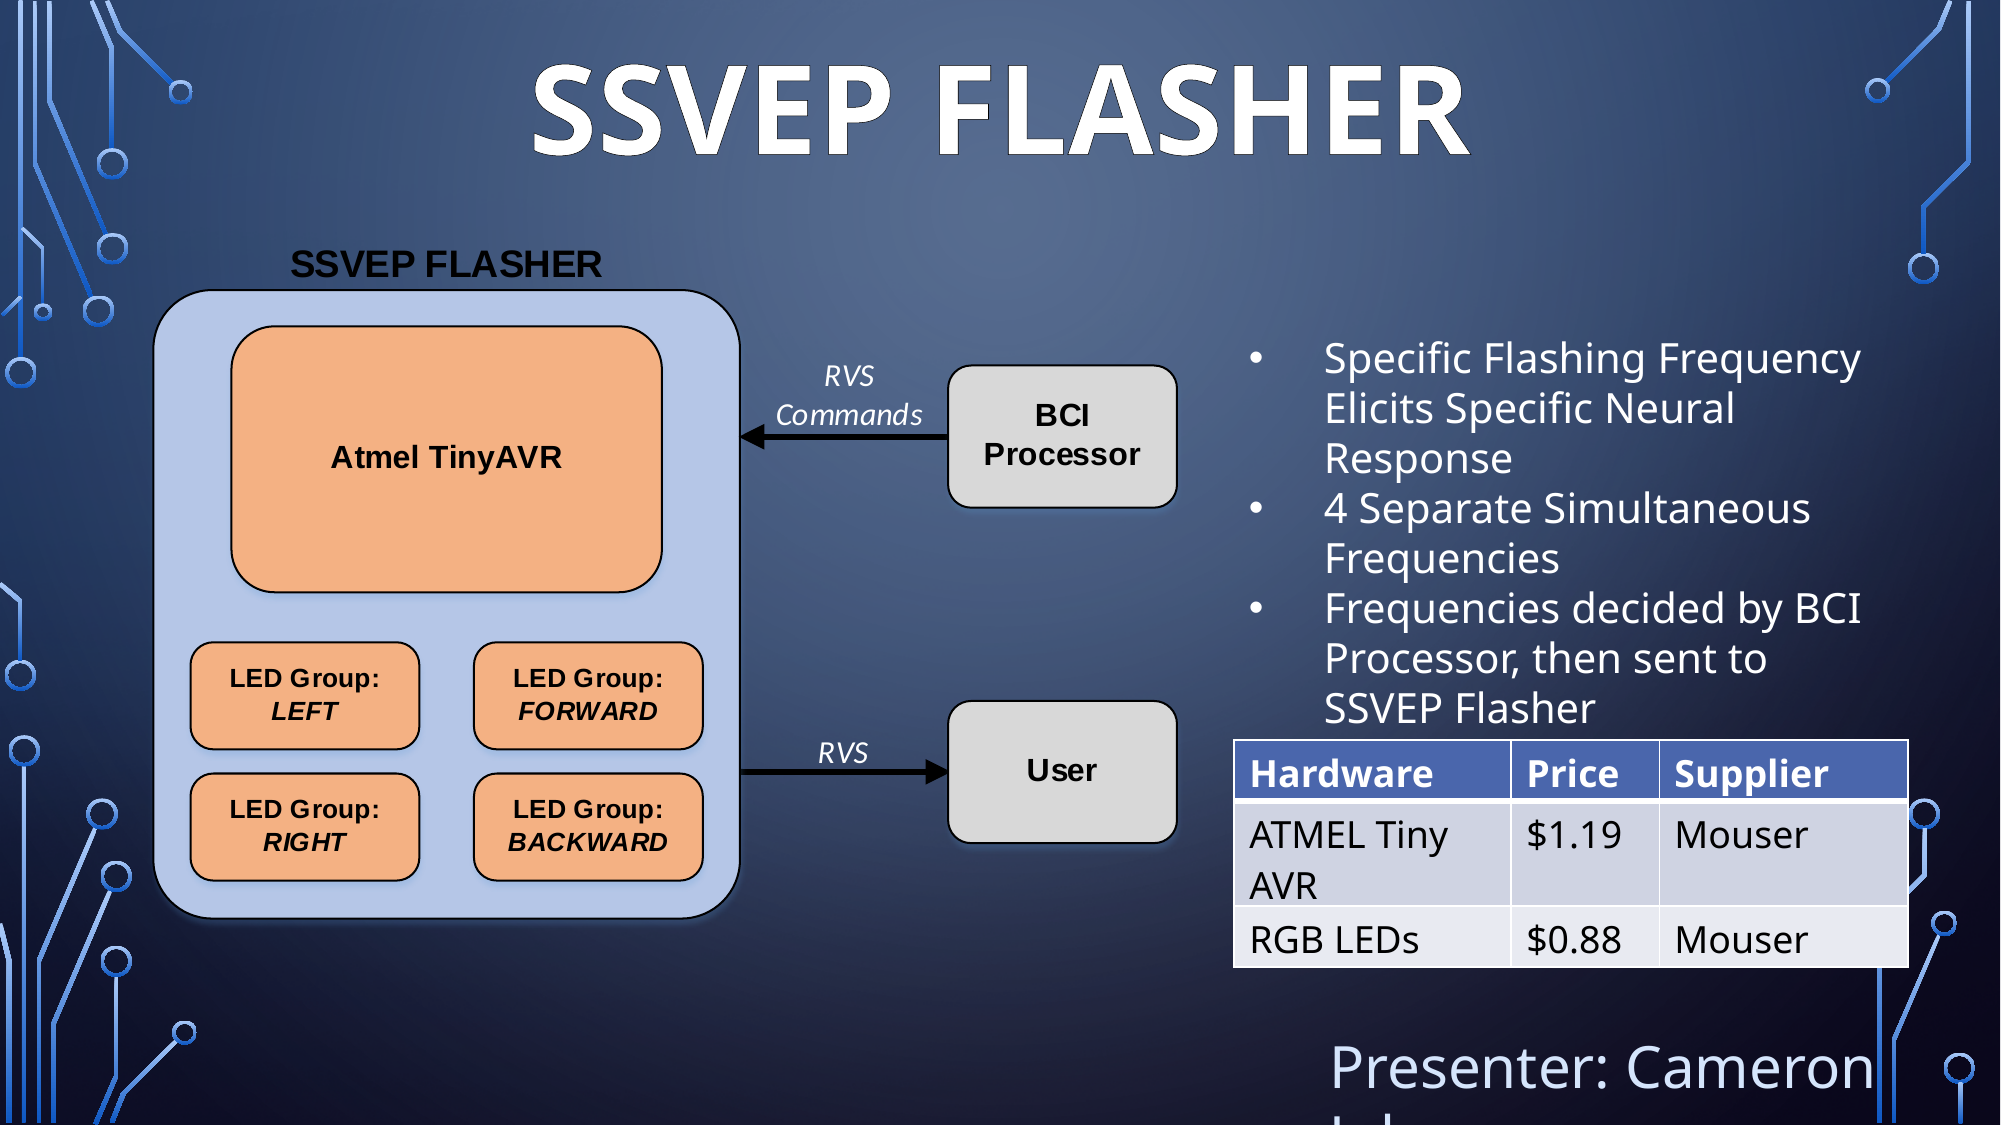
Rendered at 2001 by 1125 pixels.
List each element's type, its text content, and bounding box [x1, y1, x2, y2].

table_header Price [1512, 741, 1659, 798]
table_cell Mouser [1660, 907, 1907, 966]
text_box Presenter: Cameron Johnson [1314, 1023, 2000, 1125]
table_cell RGB LEDs [1235, 907, 1510, 966]
table_cell $0.88 [1512, 907, 1659, 966]
text_box Specific Flashing Frequency Elicits Specific Neural Response 4 Separate Simultaneous Frequencies Frequencies decided by BCI Processor, then sent to SSVEP Flasher [1234, 324, 1904, 739]
table_cell ATMEL Tiny AVR [1235, 804, 1510, 905]
table_cell Mouser [1660, 804, 1907, 905]
picture [141, 230, 1187, 934]
table_cell $1.19 [1512, 804, 1659, 905]
table_header Supplier [1660, 741, 1907, 798]
title SSVEP Flasher [0, 41, 2000, 187]
table_header Hardware [1235, 741, 1510, 798]
